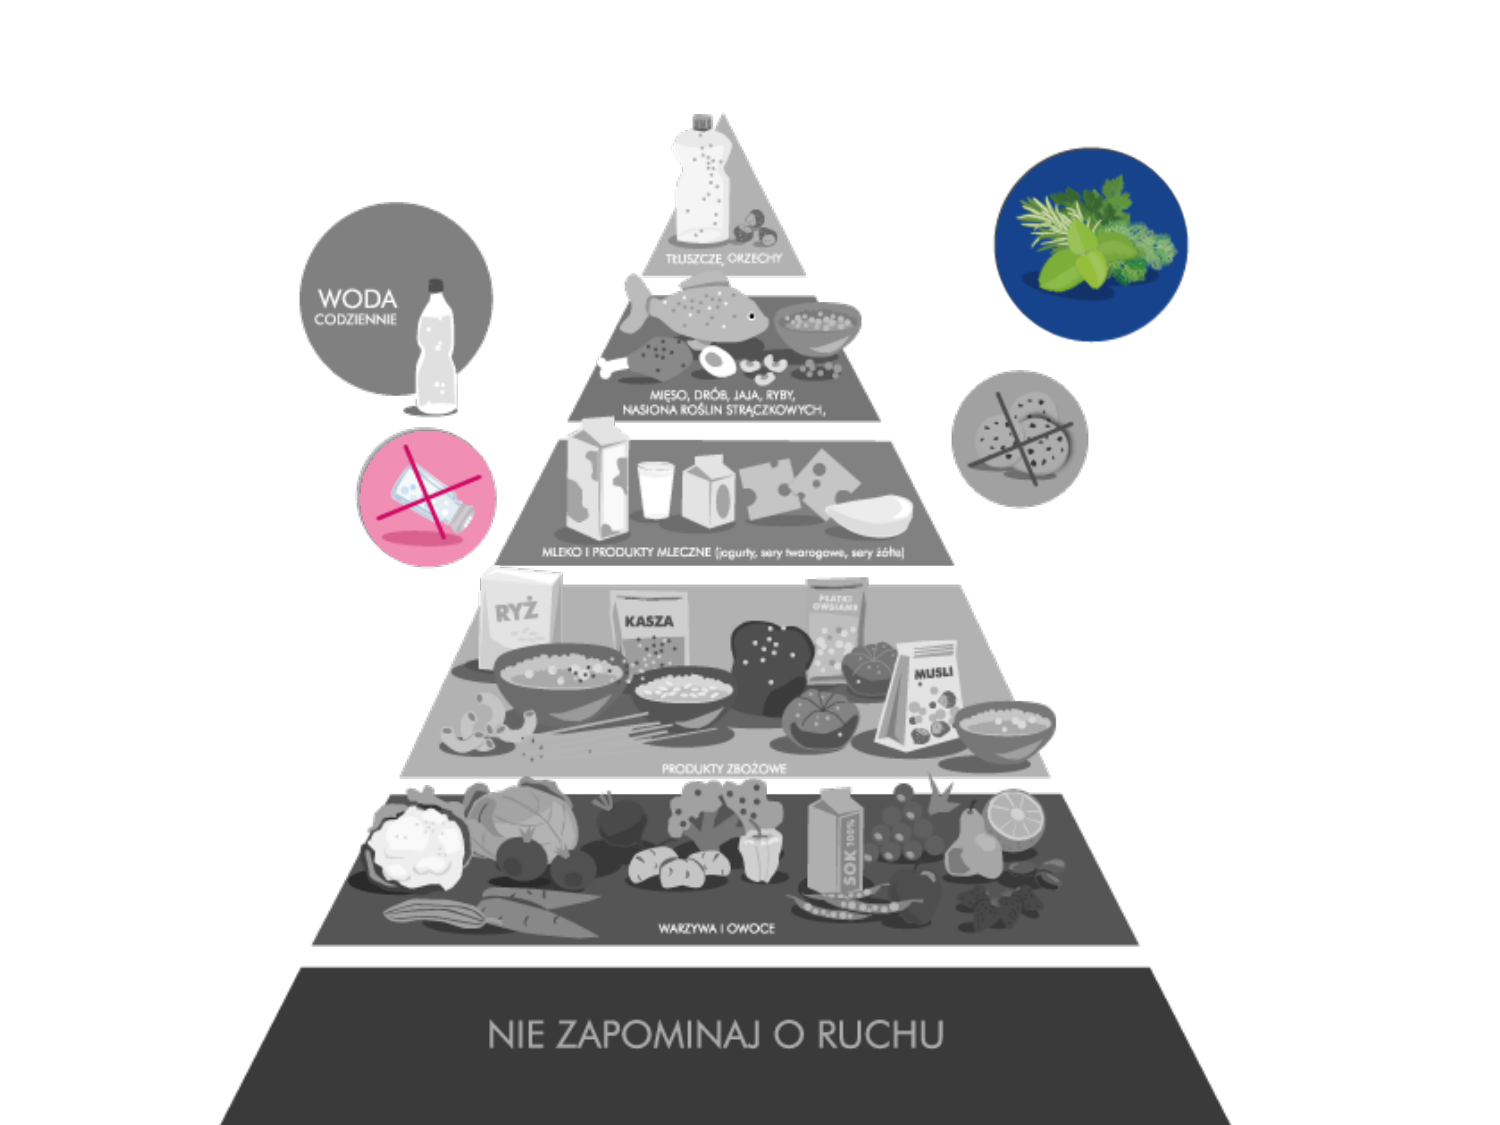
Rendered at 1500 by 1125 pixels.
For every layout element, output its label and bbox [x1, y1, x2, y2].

text_box [194, 90, 1258, 1125]
